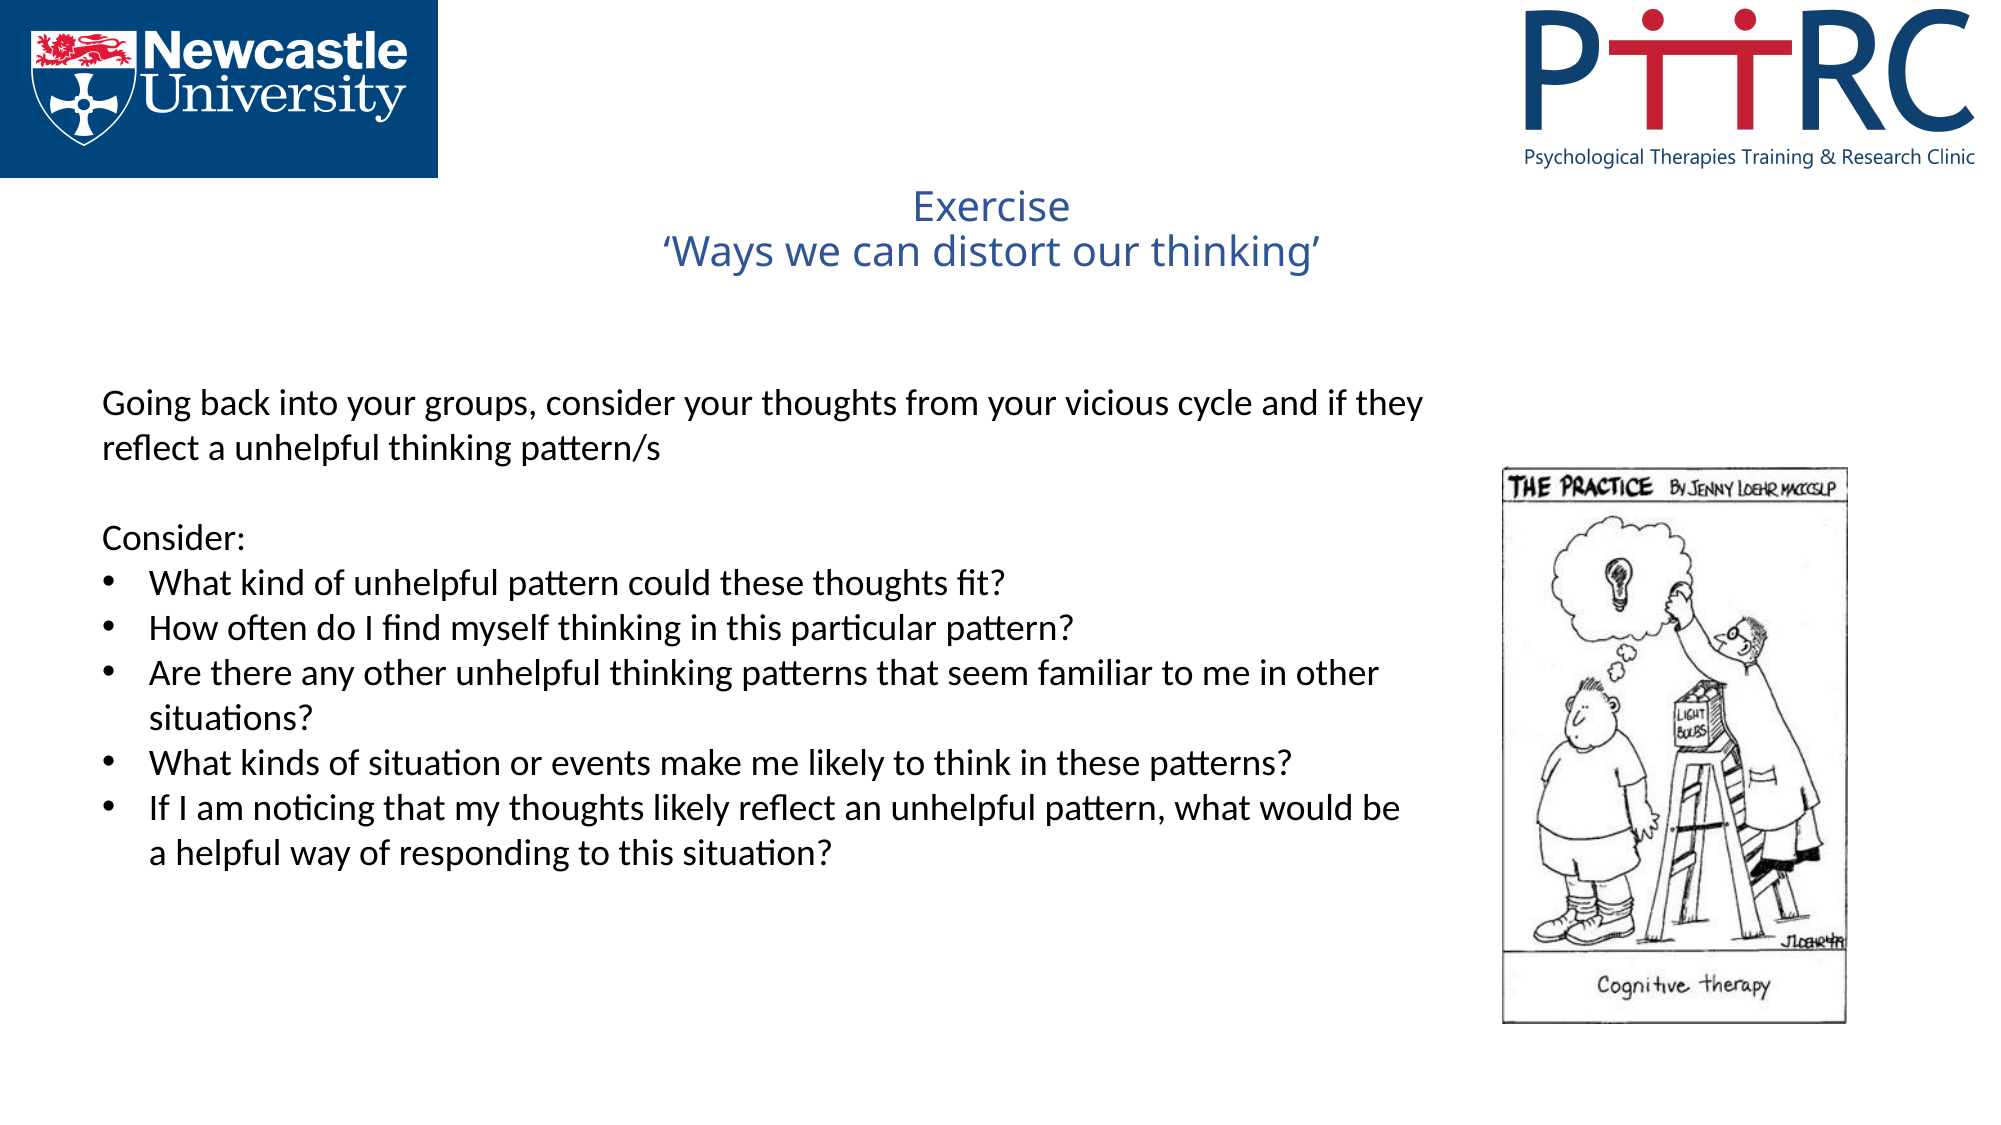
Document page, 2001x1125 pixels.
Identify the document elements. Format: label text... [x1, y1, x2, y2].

picture [1502, 466, 1848, 1024]
text_box Going back into your groups, consider your thoughts from your vicious cycle and if they reflect a unhelpful thinking pattern/s Consider: What kind of unhelpful pattern could these thoughts fit? How often do I find myself thinking in this particular pattern? Are there any other unhelpful thinking patterns that seem familiar to me in other situations? What kinds of situation or events make me likely to think in these patterns? If I am noticing that my thoughts likely reflect an unhelpful pattern, what would be a helpful way of responding to this situation? [87, 370, 1441, 881]
title Exercise ‘Ways we can distort our thinking’ [437, 177, 1546, 284]
picture [1518, 6, 1982, 171]
picture [0, 0, 438, 178]
